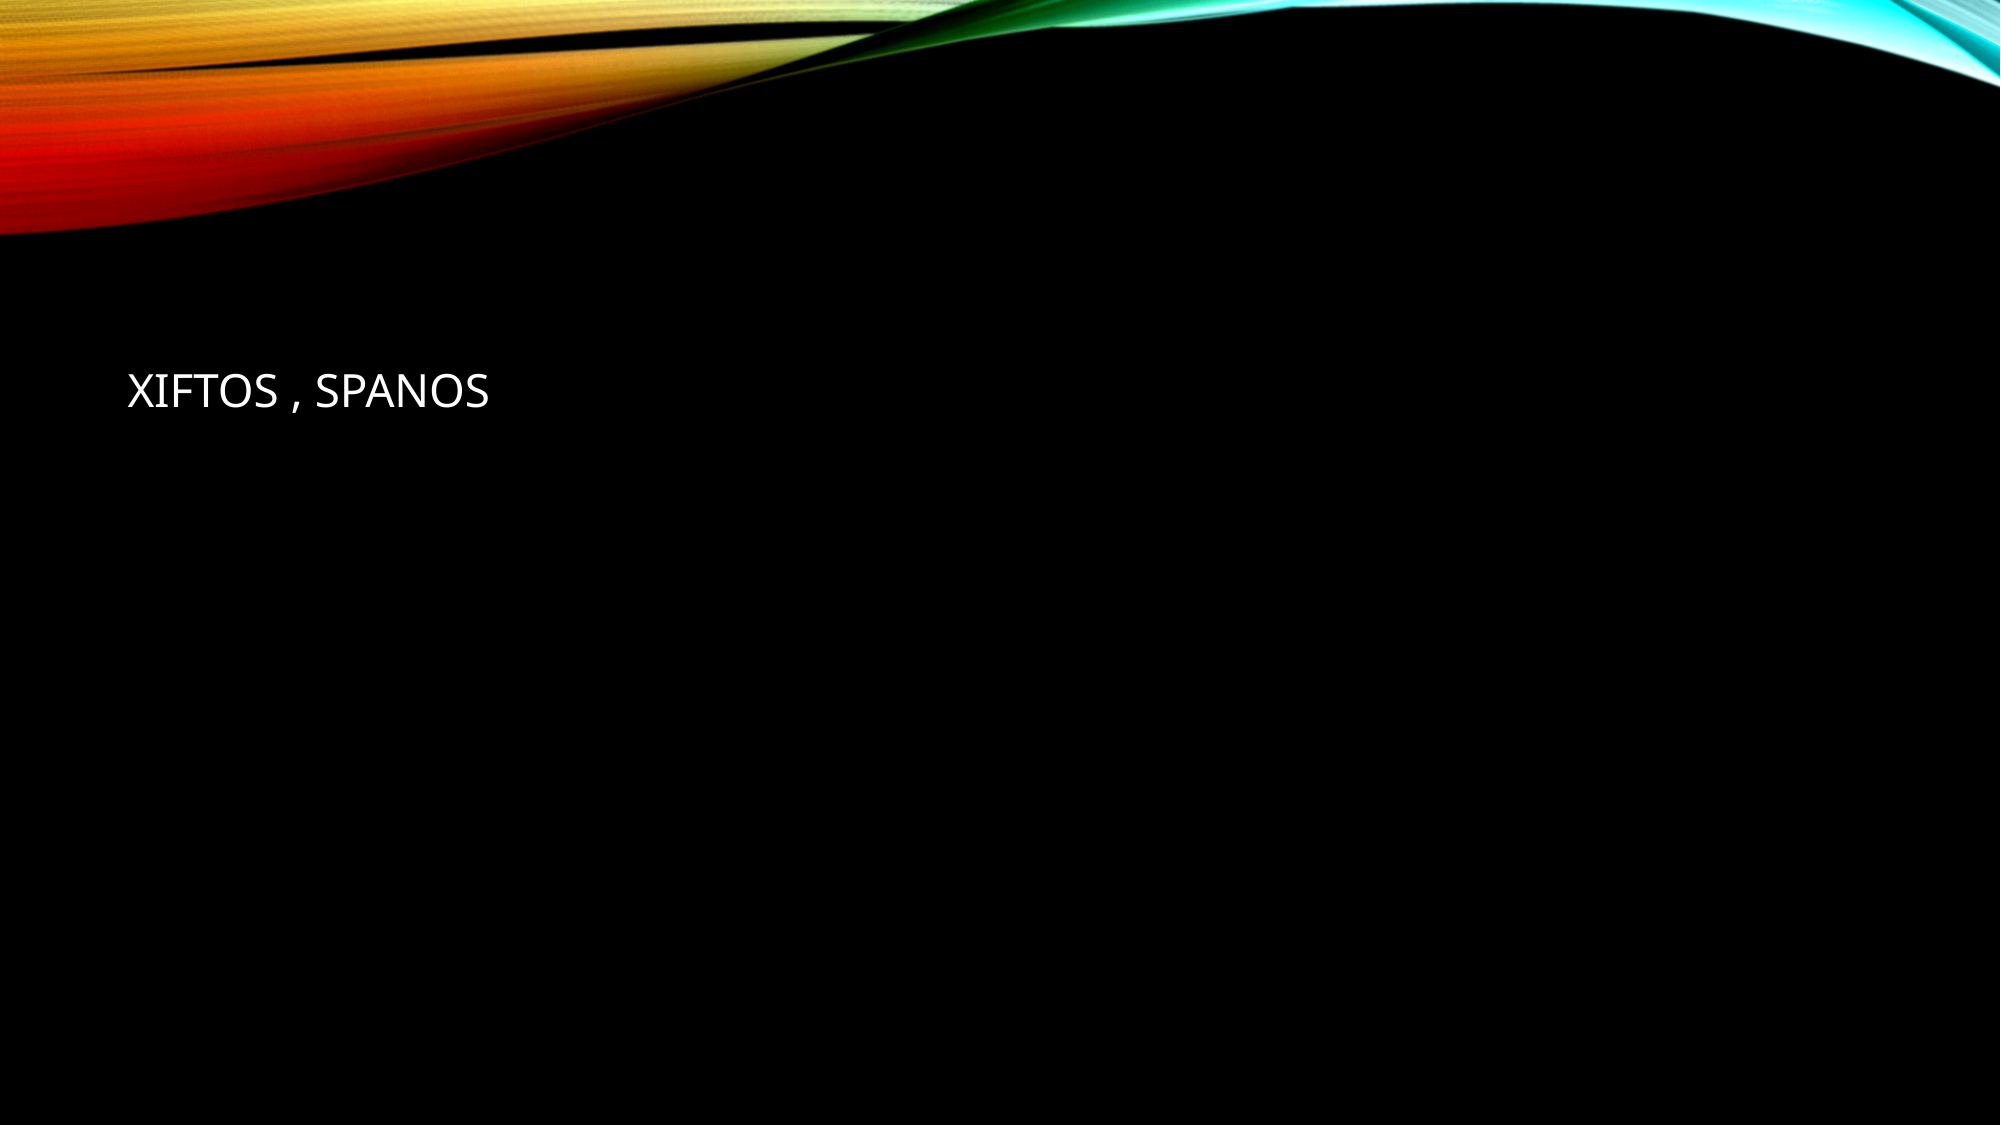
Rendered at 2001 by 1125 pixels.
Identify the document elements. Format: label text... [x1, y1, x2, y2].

list XIFTOS , SPANOS [112, 360, 1888, 1021]
picture [0, 0, 2000, 237]
